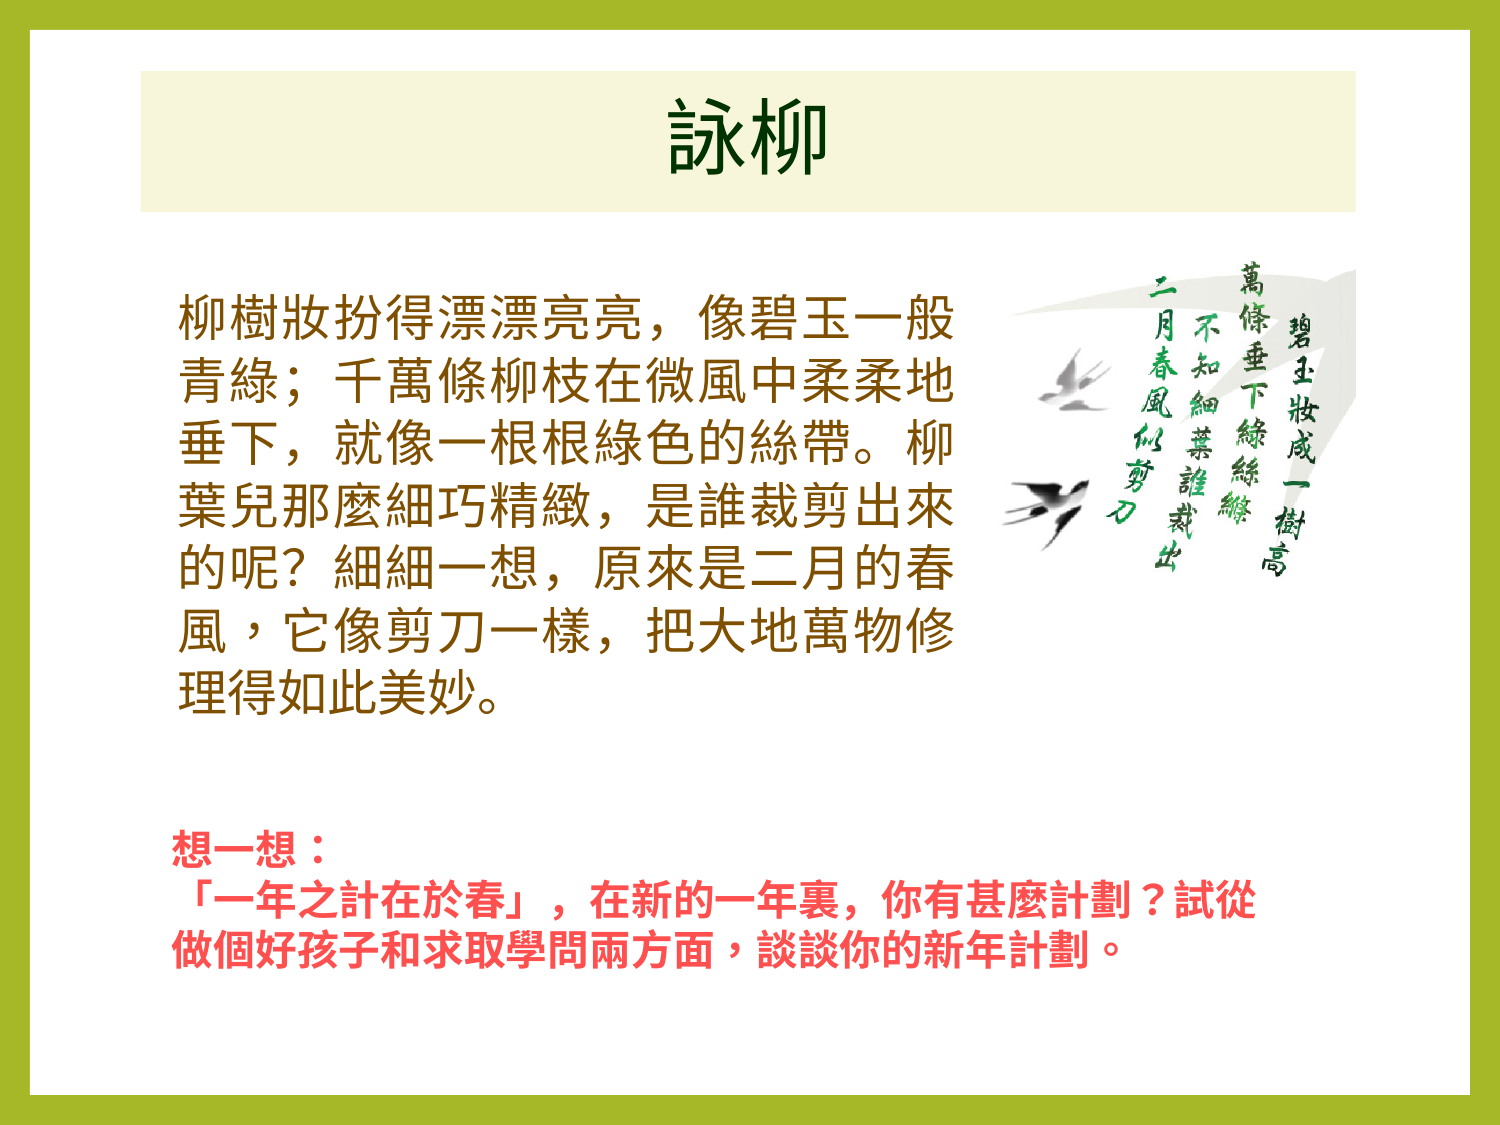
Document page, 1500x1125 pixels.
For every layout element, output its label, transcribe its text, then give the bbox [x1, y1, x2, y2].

list 柳樹妝扮得漂漂亮亮，像碧玉一般青綠；千萬條柳枝在微風中柔柔地垂下，就像一根根綠色的絲帶。柳葉兒那麼細巧精緻，是誰裁剪出來的呢？細細一想，原來是二月的春風，它像剪刀一樣，把大地萬物修理得如此美妙。 [157, 276, 971, 816]
picture [985, 242, 1356, 612]
title 詠柳 [140, 71, 1356, 213]
text_box 想一想： 「一年之計在於春」，在新的一年裏，你有甚麼計劃？試從做個好孩子和求取學問兩方面，談談你的新年計劃。 [157, 816, 1297, 981]
